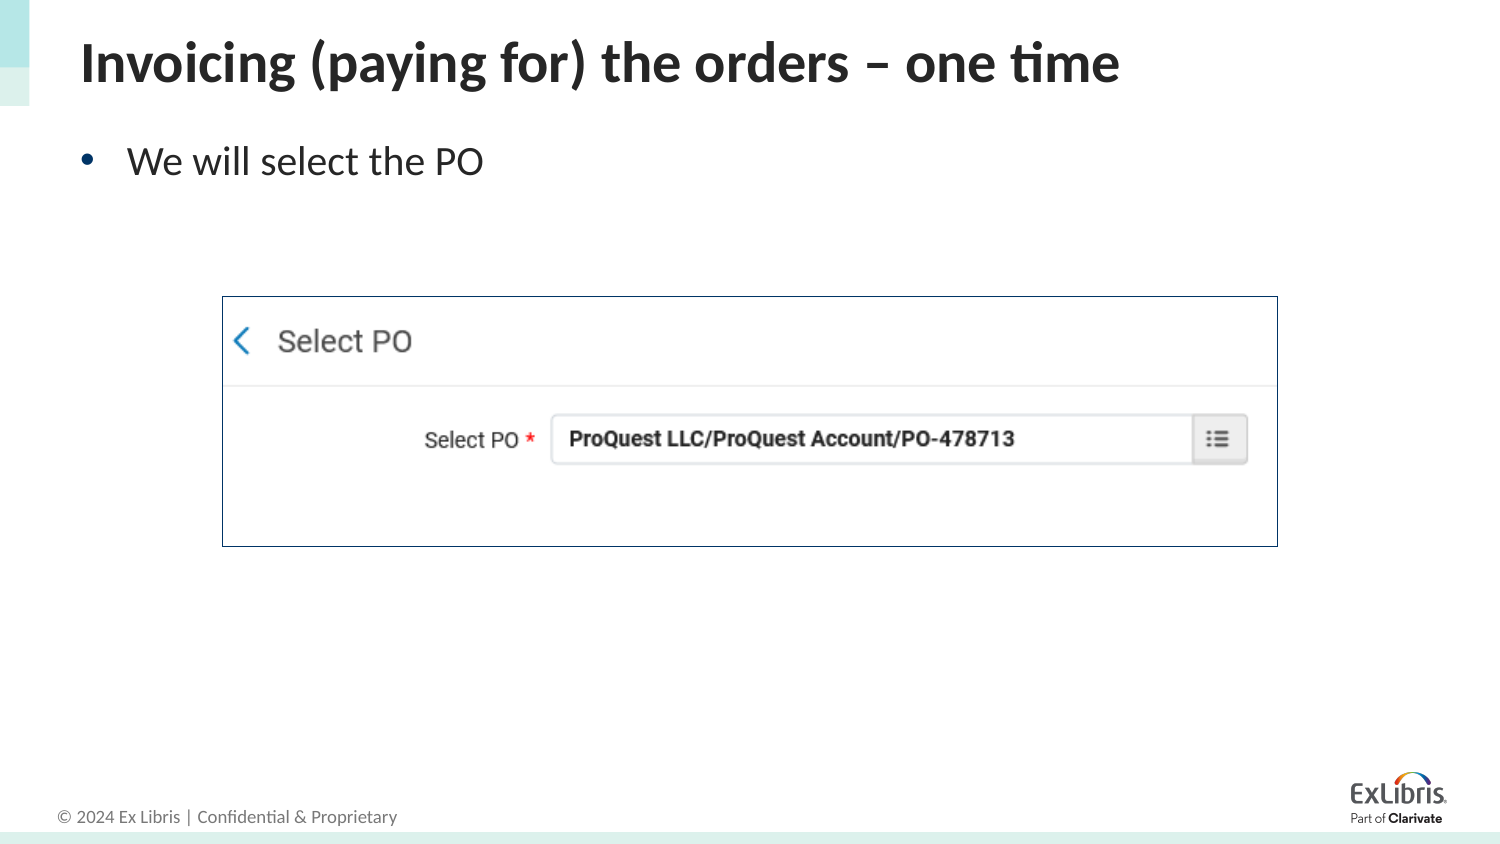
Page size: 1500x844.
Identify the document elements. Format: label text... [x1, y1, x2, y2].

picture [222, 296, 1278, 548]
title Invoicing (paying for) the orders – one time [64, 11, 1447, 107]
list We will select the PO [64, 126, 1447, 221]
picture [1351, 772, 1447, 823]
